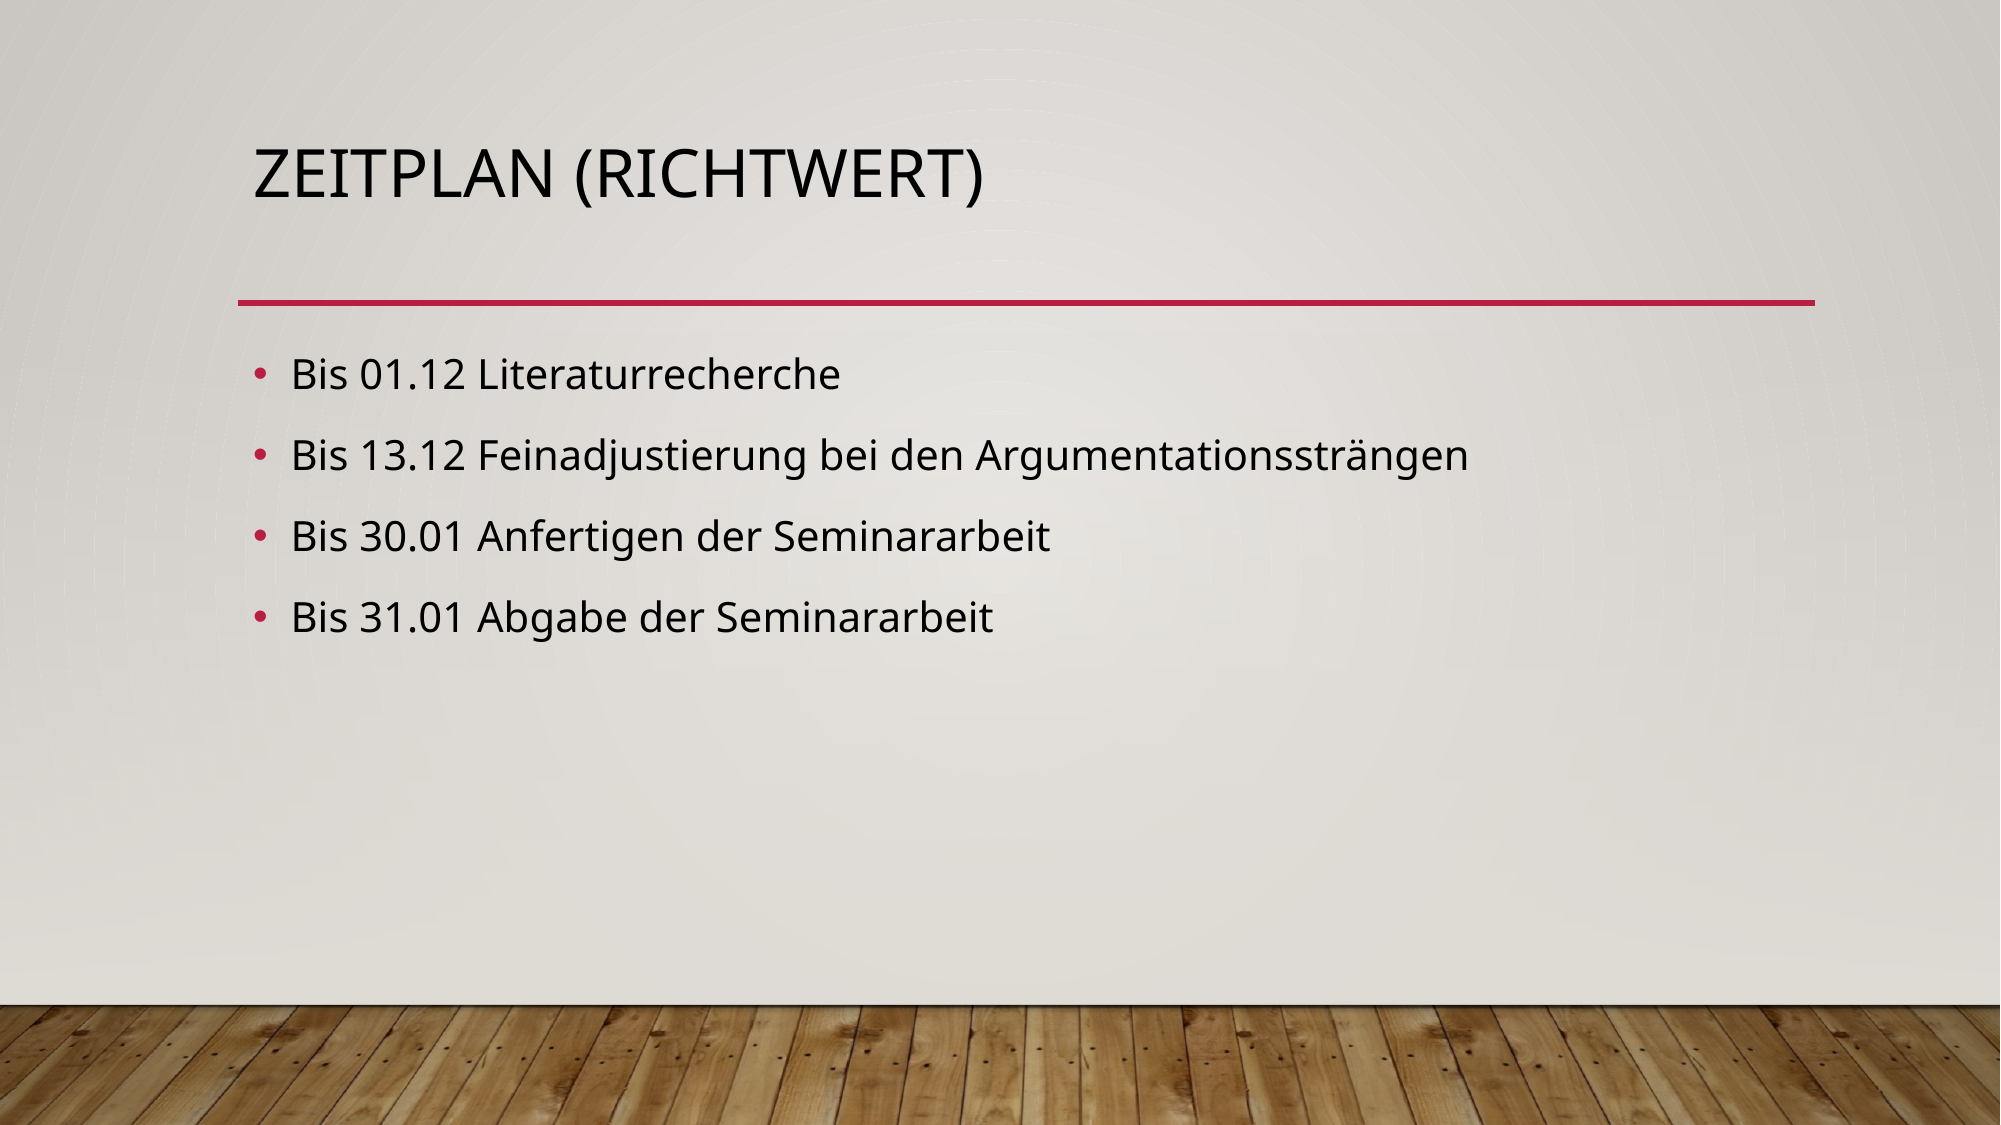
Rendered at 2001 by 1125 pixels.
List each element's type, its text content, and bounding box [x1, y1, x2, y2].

picture [0, 1005, 2000, 1125]
list Bis 01.12 Literaturrecherche Bis 13.12 Feinadjustierung bei den Argumentationssträngen Bis 30.01 Anfertigen der Seminararbeit Bis 31.01 Abgabe der Seminararbeit [238, 330, 1814, 897]
title Zeitplan (Richtwert) [238, 131, 1814, 305]
